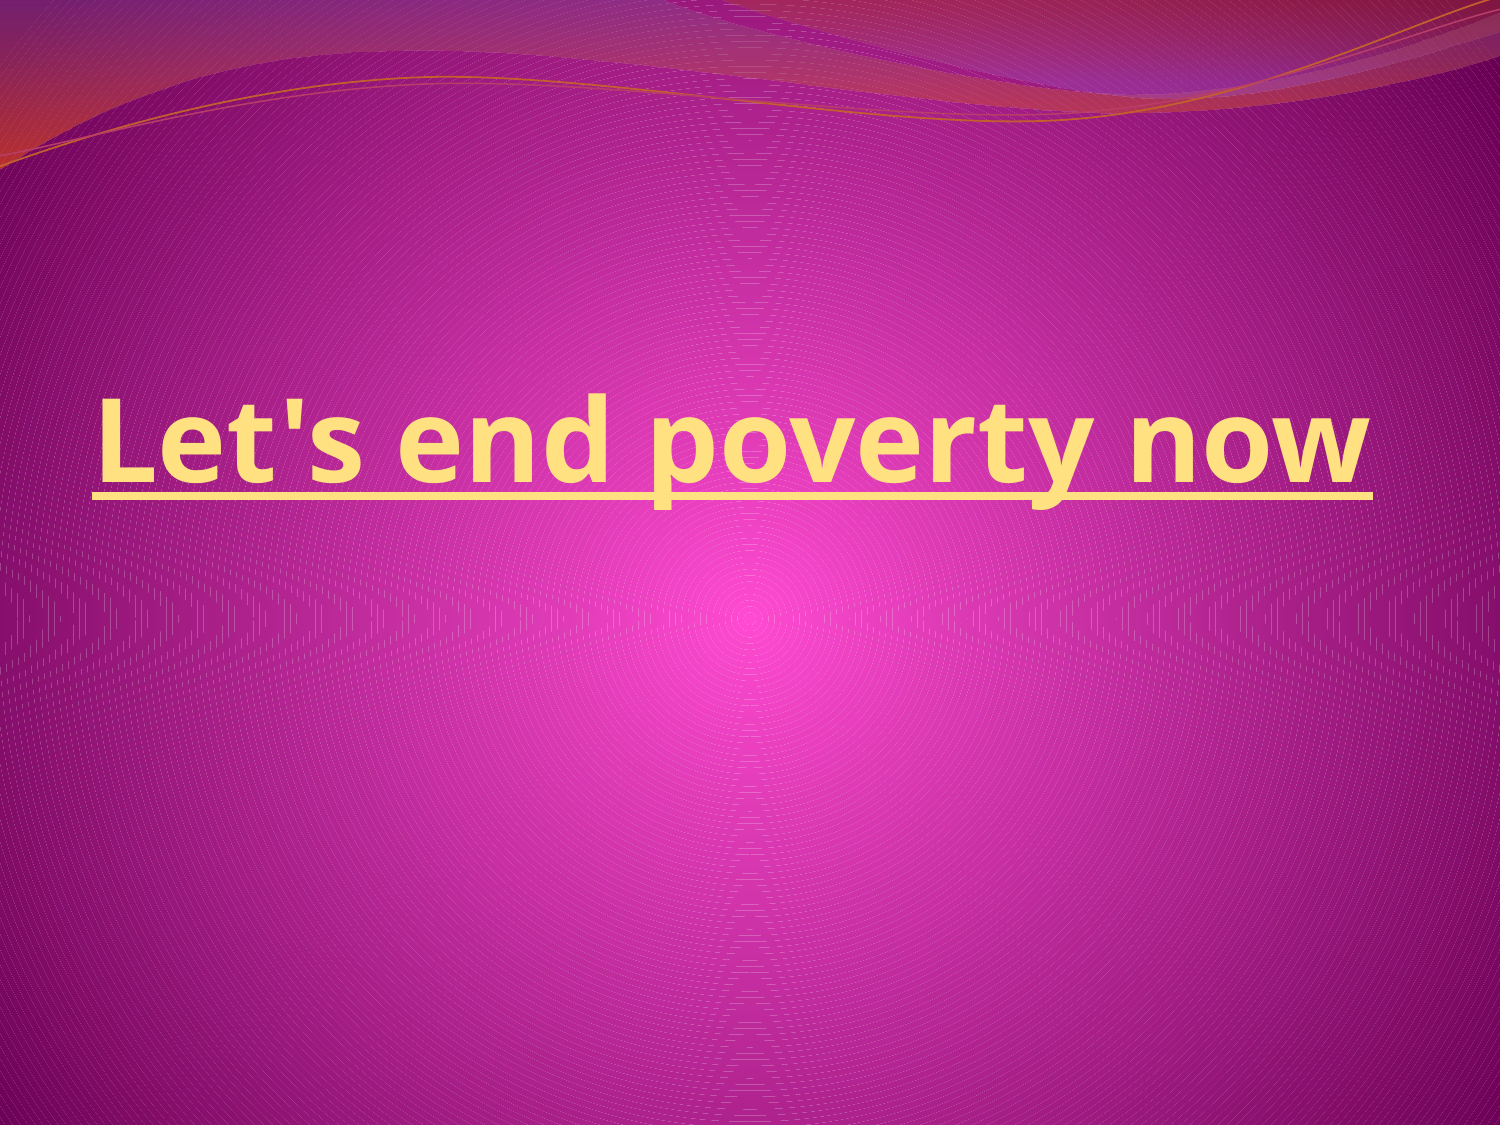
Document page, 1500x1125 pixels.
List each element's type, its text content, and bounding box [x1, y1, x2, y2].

title Let's end poverty now [87, 224, 1376, 525]
